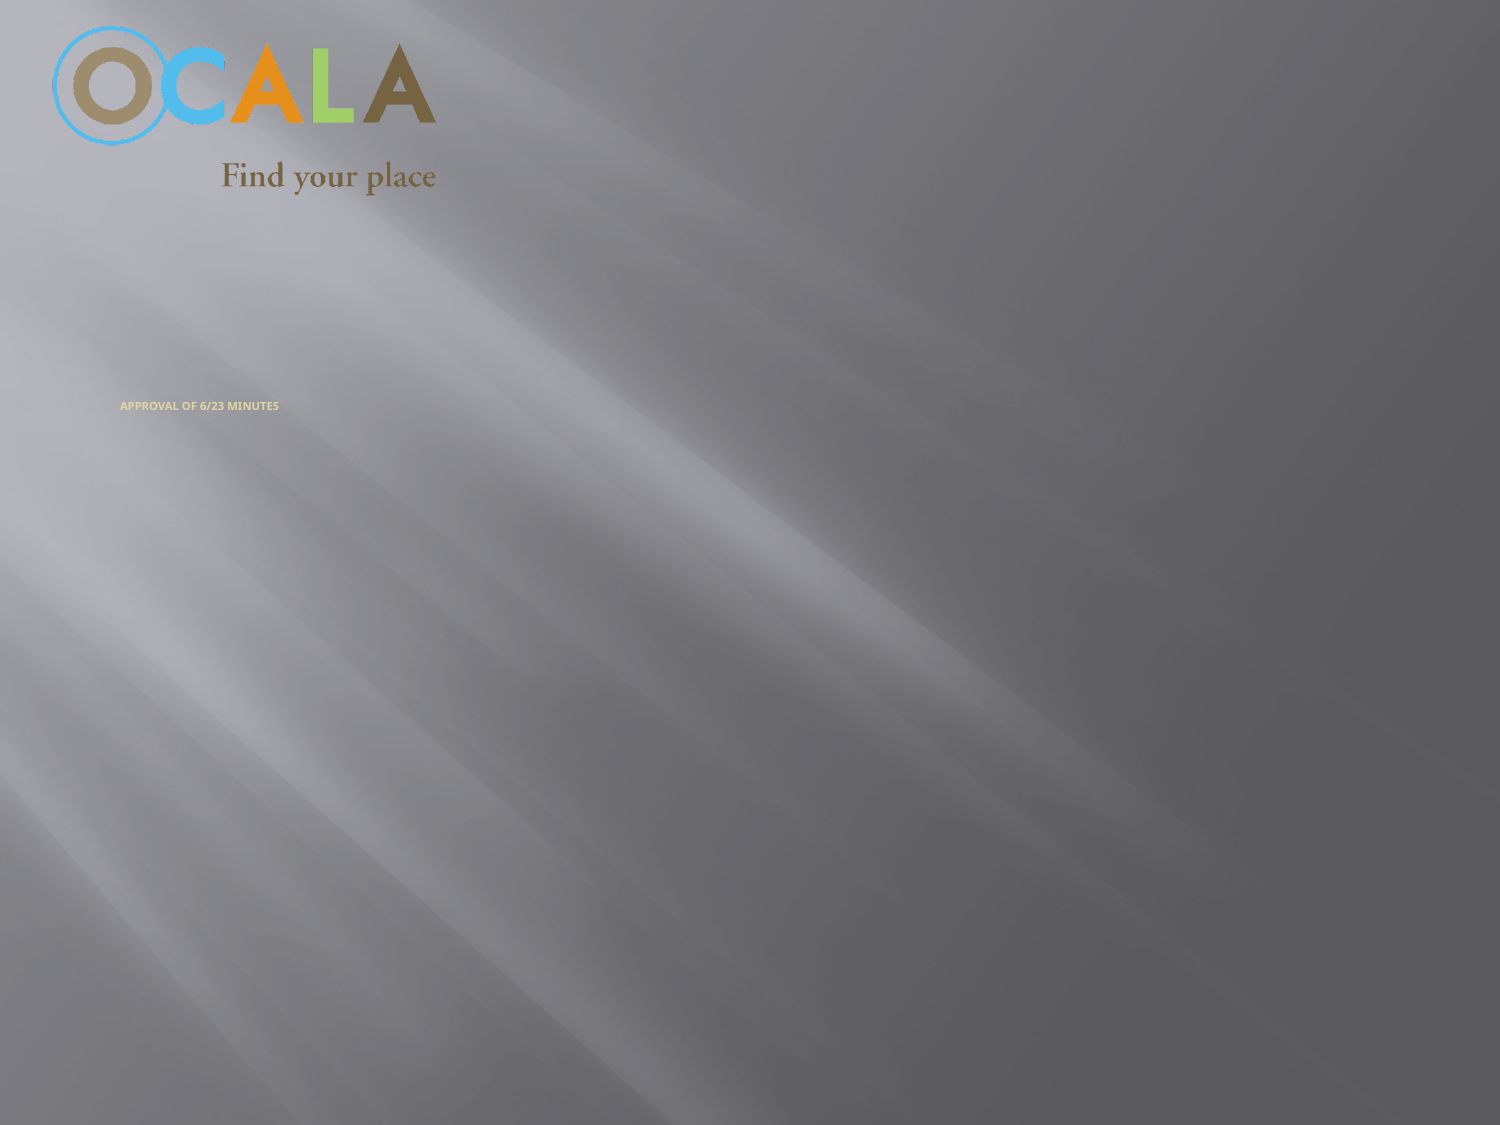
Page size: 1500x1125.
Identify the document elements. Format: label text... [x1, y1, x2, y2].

subtitle [87, 375, 1463, 1100]
picture [49, 24, 439, 197]
title Approval of 6/23 minutes [112, 287, 1213, 375]
